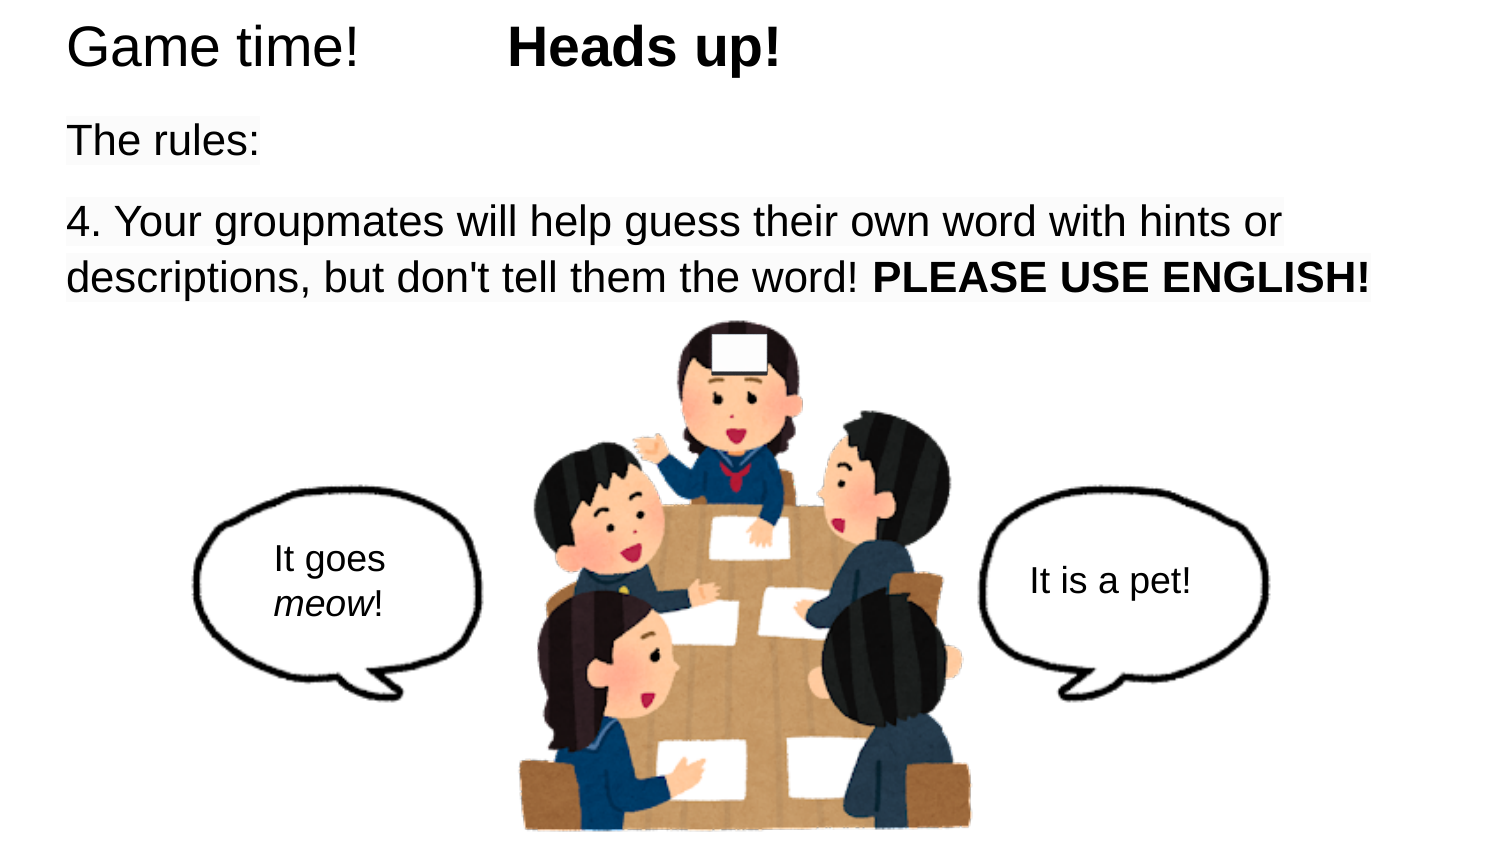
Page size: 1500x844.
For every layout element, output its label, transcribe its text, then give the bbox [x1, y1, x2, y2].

title Game time! Heads up! [51, 0, 1449, 93]
picture [180, 314, 1283, 844]
list The rules: 4. Your groupmates will help guess their own word with hints or descriptions, but don't tell them the word! PLEASE USE ENGLISH! [51, 93, 1449, 655]
